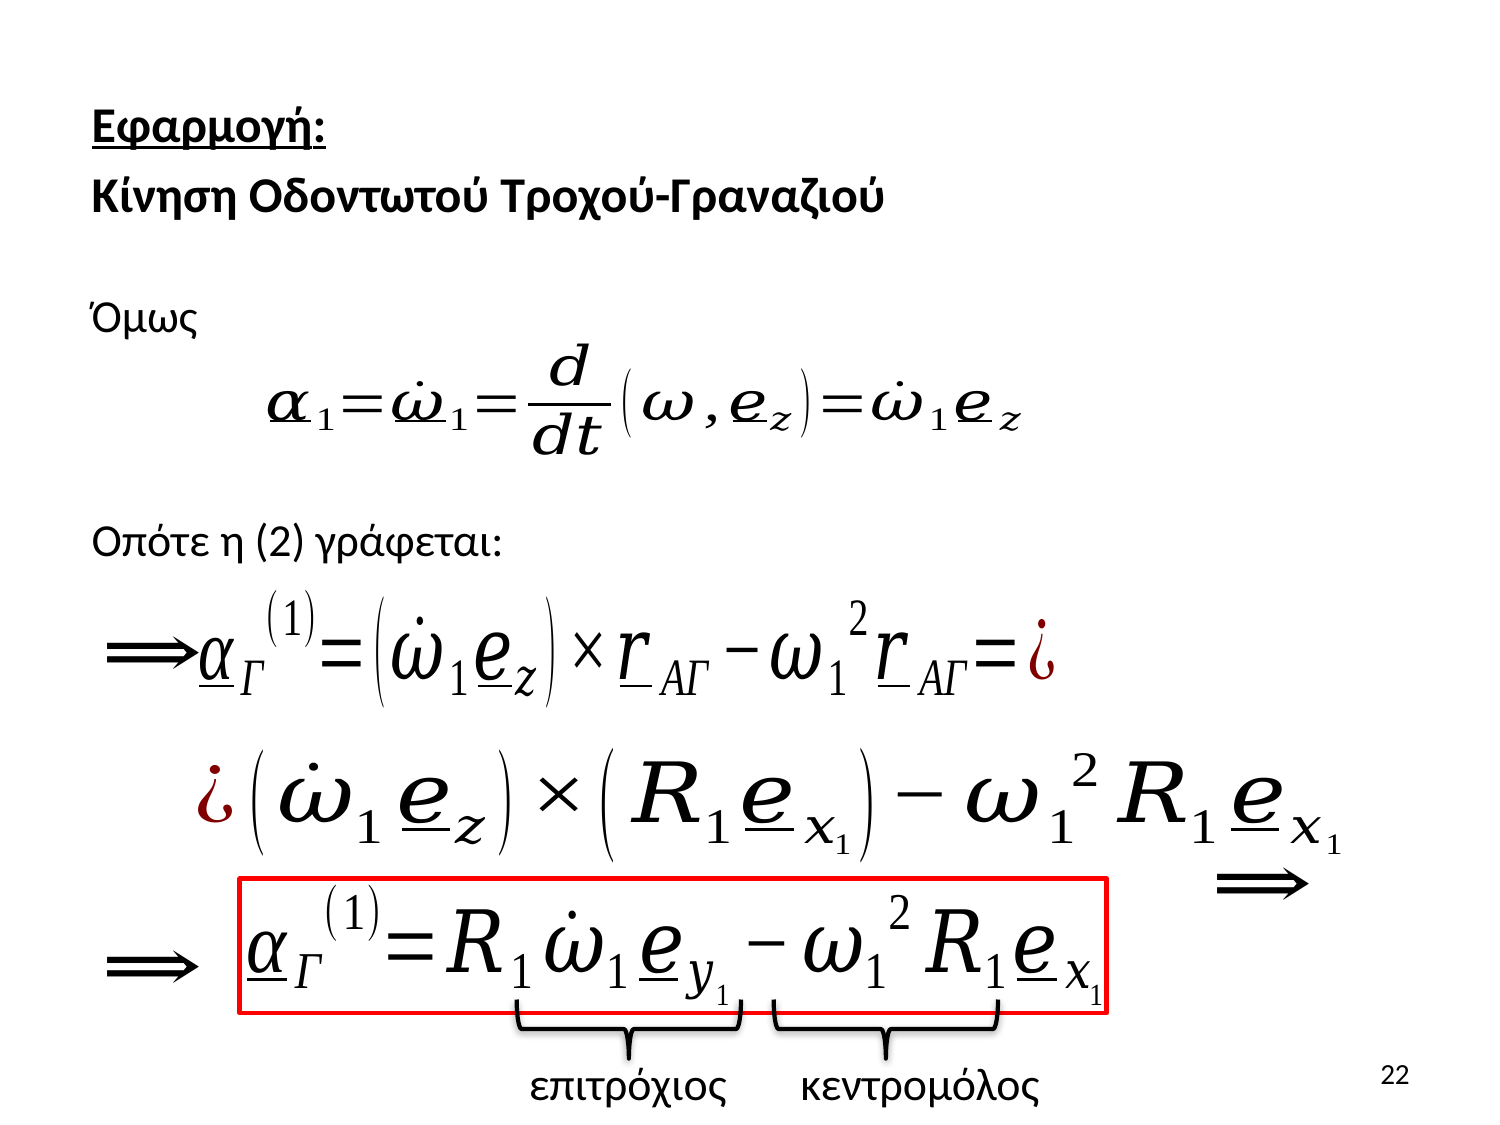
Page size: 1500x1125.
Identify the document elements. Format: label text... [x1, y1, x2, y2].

text_box [771, 999, 1001, 1046]
text_box Οπότε η (2) γράφεται: [76, 503, 1400, 598]
slide_number 22 [1074, 1042, 1425, 1103]
text_box [514, 999, 744, 1046]
list Εφαρμογή: Κίνηση Οδοντωτού Τροχού-Γραναζιού [76, 78, 1447, 231]
text_box επιτρόχιος [513, 1046, 750, 1108]
text_box κεντρομόλος [785, 1046, 1069, 1094]
text_box Όμως [76, 278, 1400, 374]
